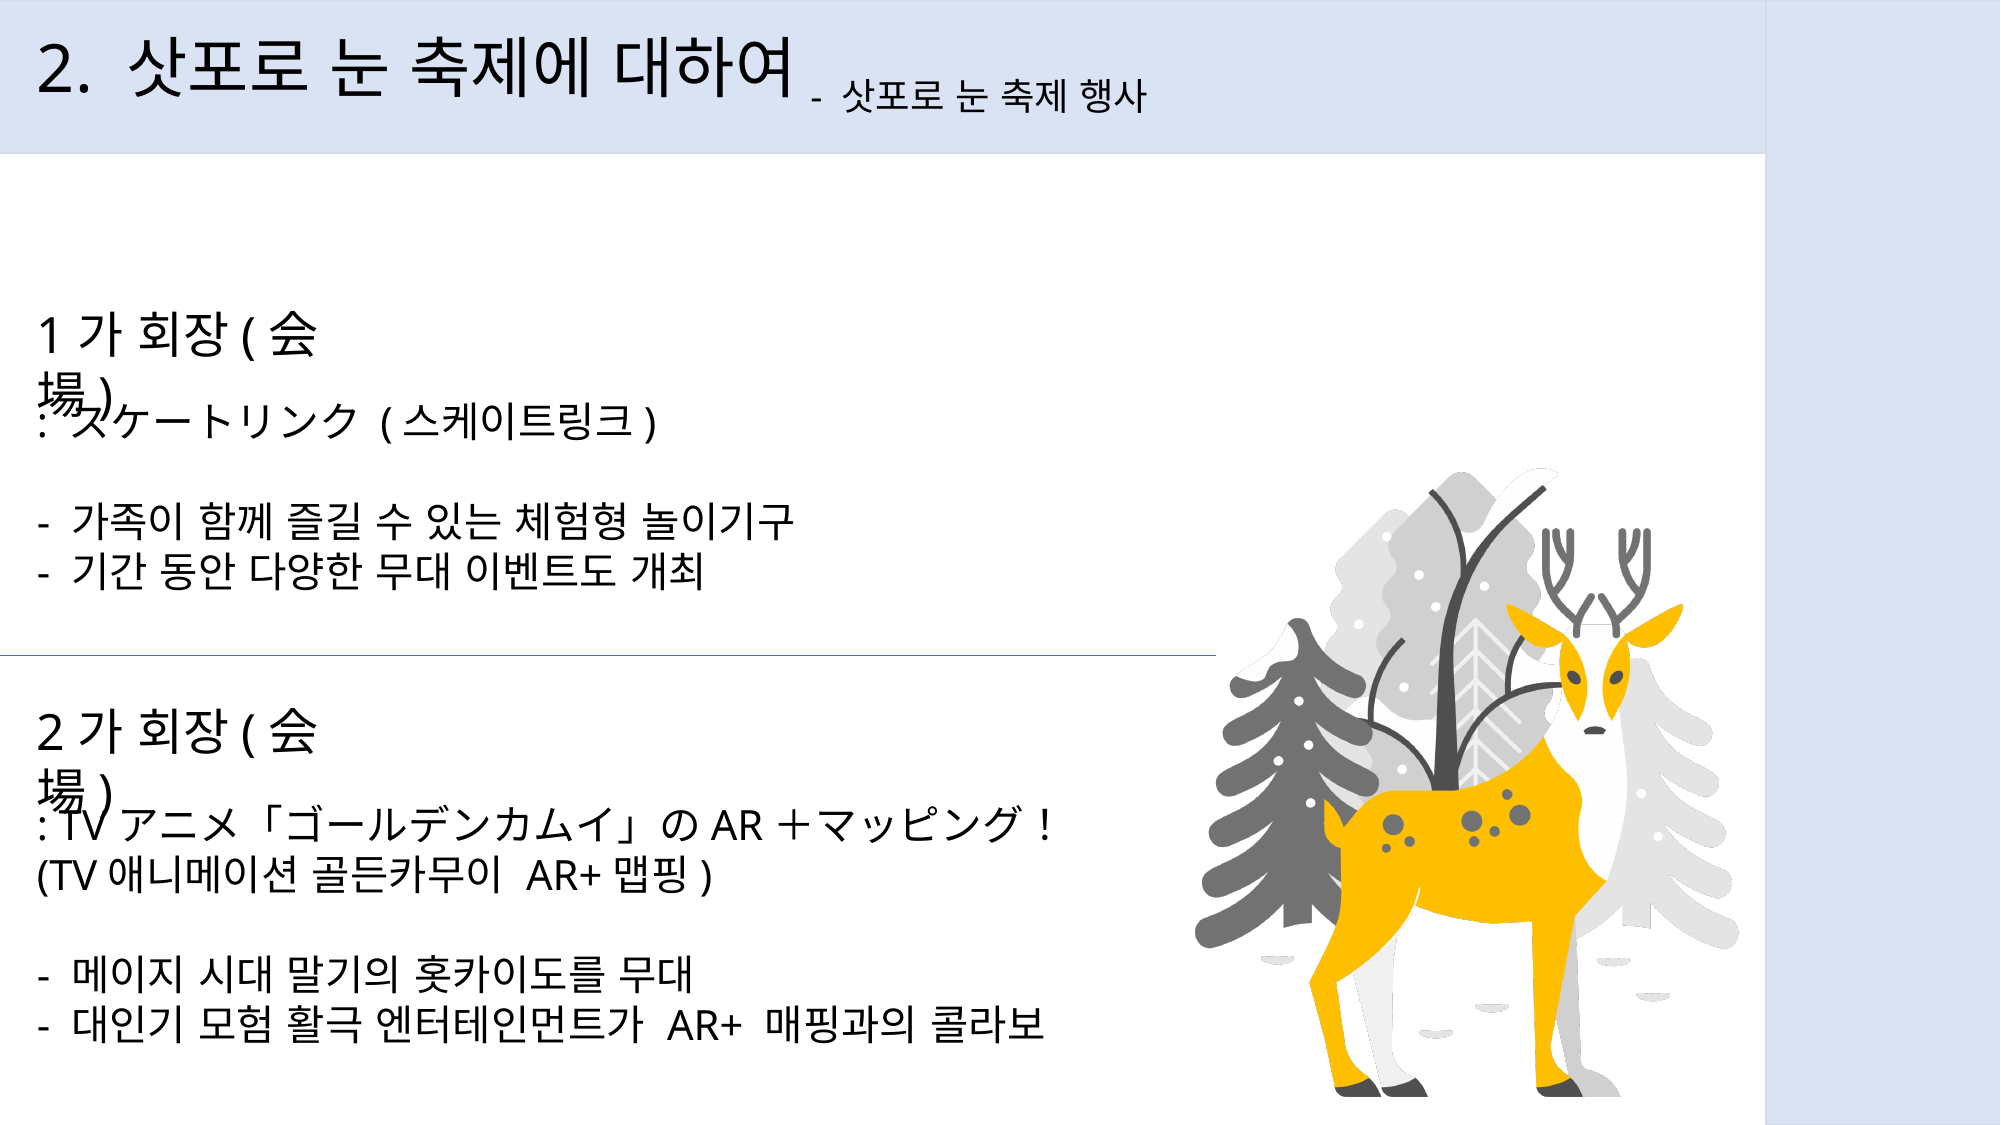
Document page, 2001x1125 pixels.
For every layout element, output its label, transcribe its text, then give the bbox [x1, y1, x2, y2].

text_box [1765, 0, 2000, 1125]
picture [1018, 334, 1915, 1125]
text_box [22, 693, 1109, 1059]
text_box 2. 삿포로 눈 축제에 대하여 [22, 18, 887, 113]
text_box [22, 295, 1109, 606]
text_box - 삿포로 눈 축제 행사 [795, 65, 1807, 126]
text_box [0, 0, 1765, 154]
